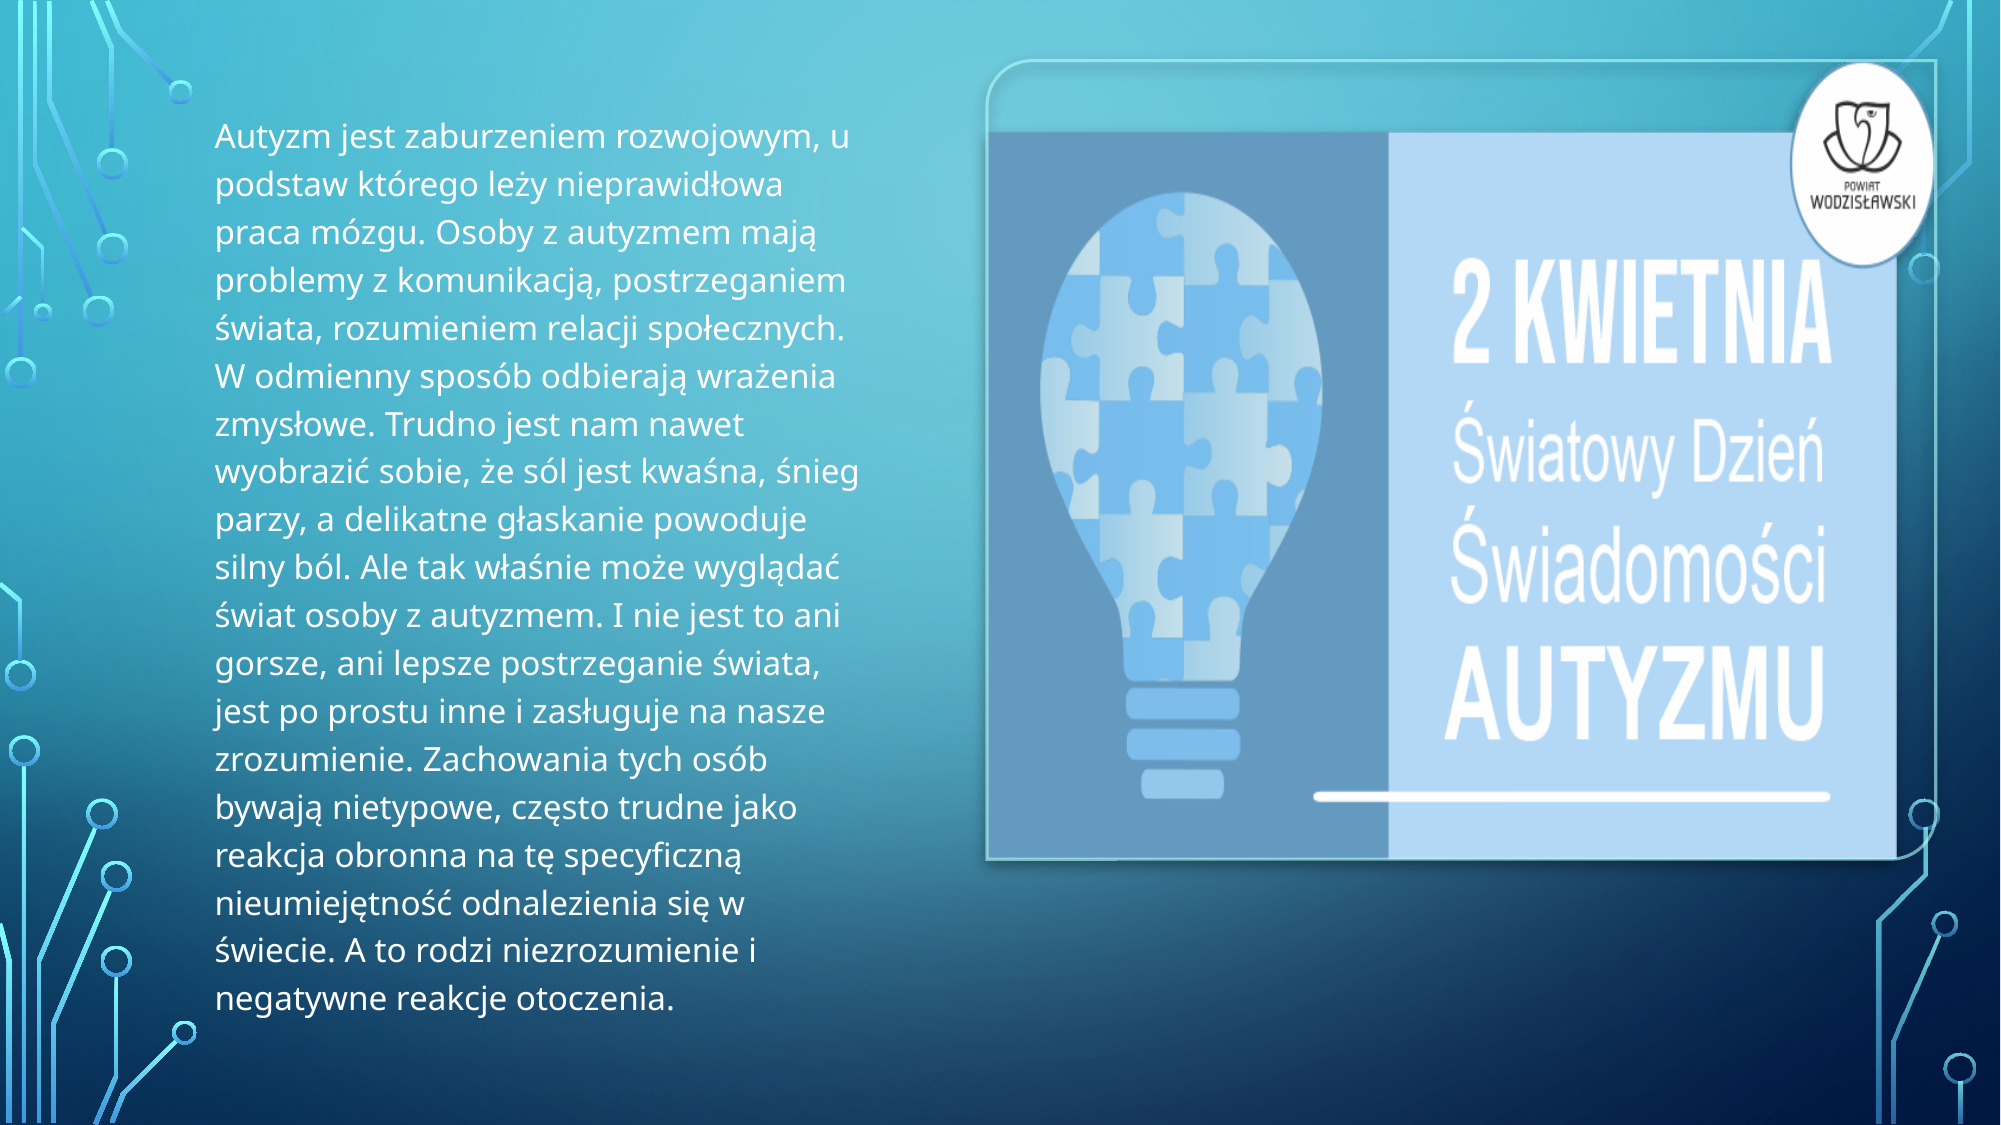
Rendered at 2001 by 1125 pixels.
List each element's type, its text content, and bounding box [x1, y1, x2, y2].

picture [986, 60, 1936, 860]
list Autyzm jest zaburzeniem rozwojowym, u podstaw którego leży nieprawidłowa praca mózgu. Osoby z autyzmem mają problemy z komunikacją, postrzeganiem świata, rozumieniem relacji społecznych. W odmienny sposób odbierają wrażenia zmysłowe. Trudno jest nam nawet wyobrazić sobie, że sól jest kwaśna, śnieg parzy, a delikatne głaskanie powoduje silny ból. Ale tak właśnie może wyglądać świat osoby z autyzmem. I nie jest to ani gorsze, ani lepsze postrzeganie świata, jest po prostu inne i zasługuje na nasze zrozumienie. Zachowania tych osób bywają nietypowe, często trudne jako reakcja obronna na tę specyficzną nieumiejętność odnalezienia się w świecie. A to rodzi niezrozumienie i negatywne reakcje otoczenia. [199, 99, 892, 950]
